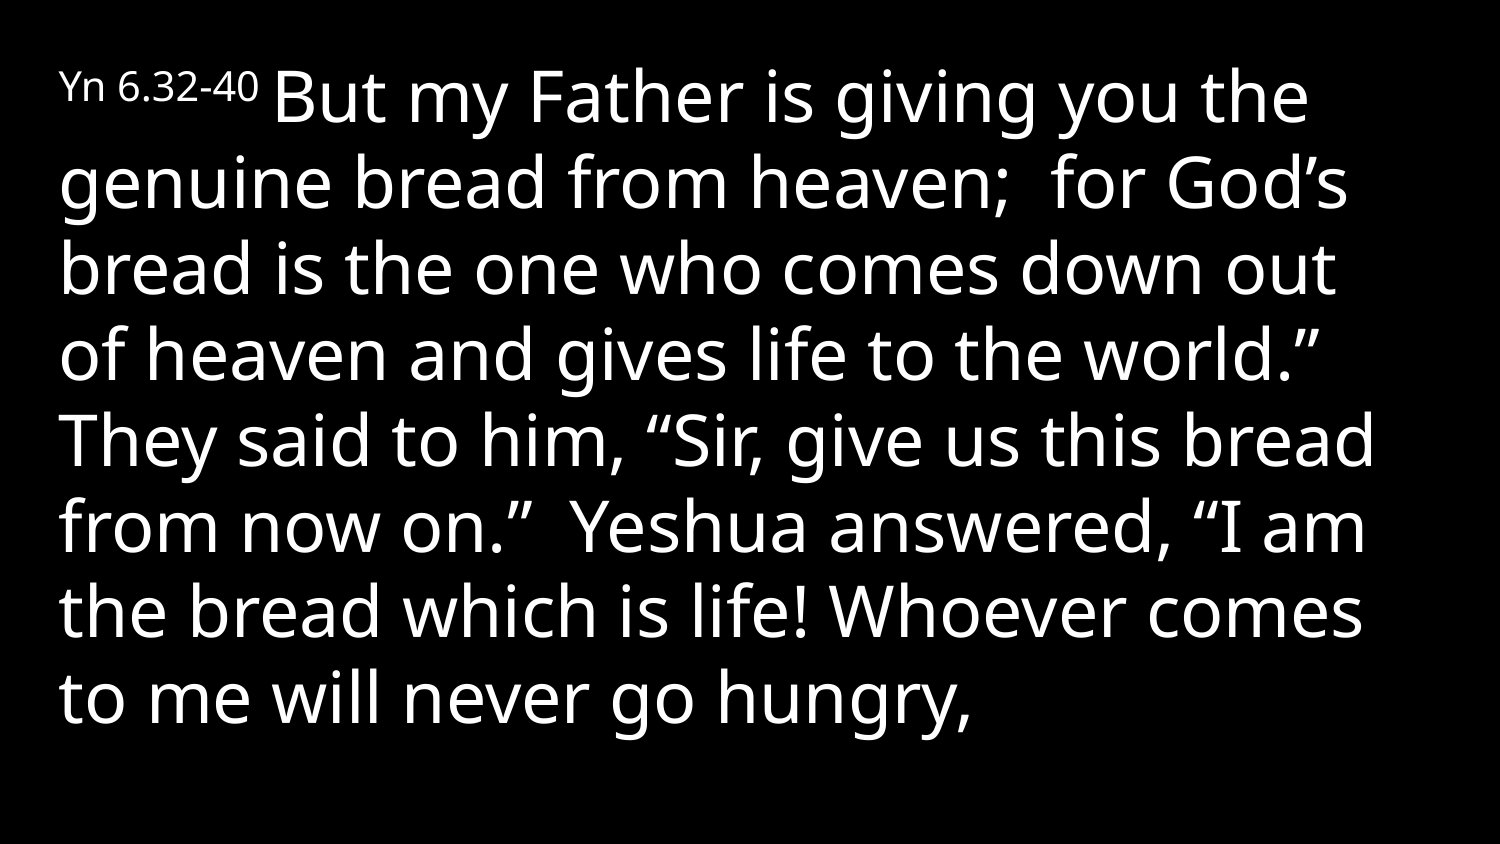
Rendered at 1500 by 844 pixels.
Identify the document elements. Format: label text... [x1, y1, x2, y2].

list Yn 6.32-40 But my Father is giving you the genuine bread from heaven; for God’s bread is the one who comes down out of heaven and gives life to the world.” They said to him, “Sir, give us this bread from now on.” Yeshua answered, “I am the bread which is life! Whoever comes to me will never go hungry, [50, 46, 1425, 810]
